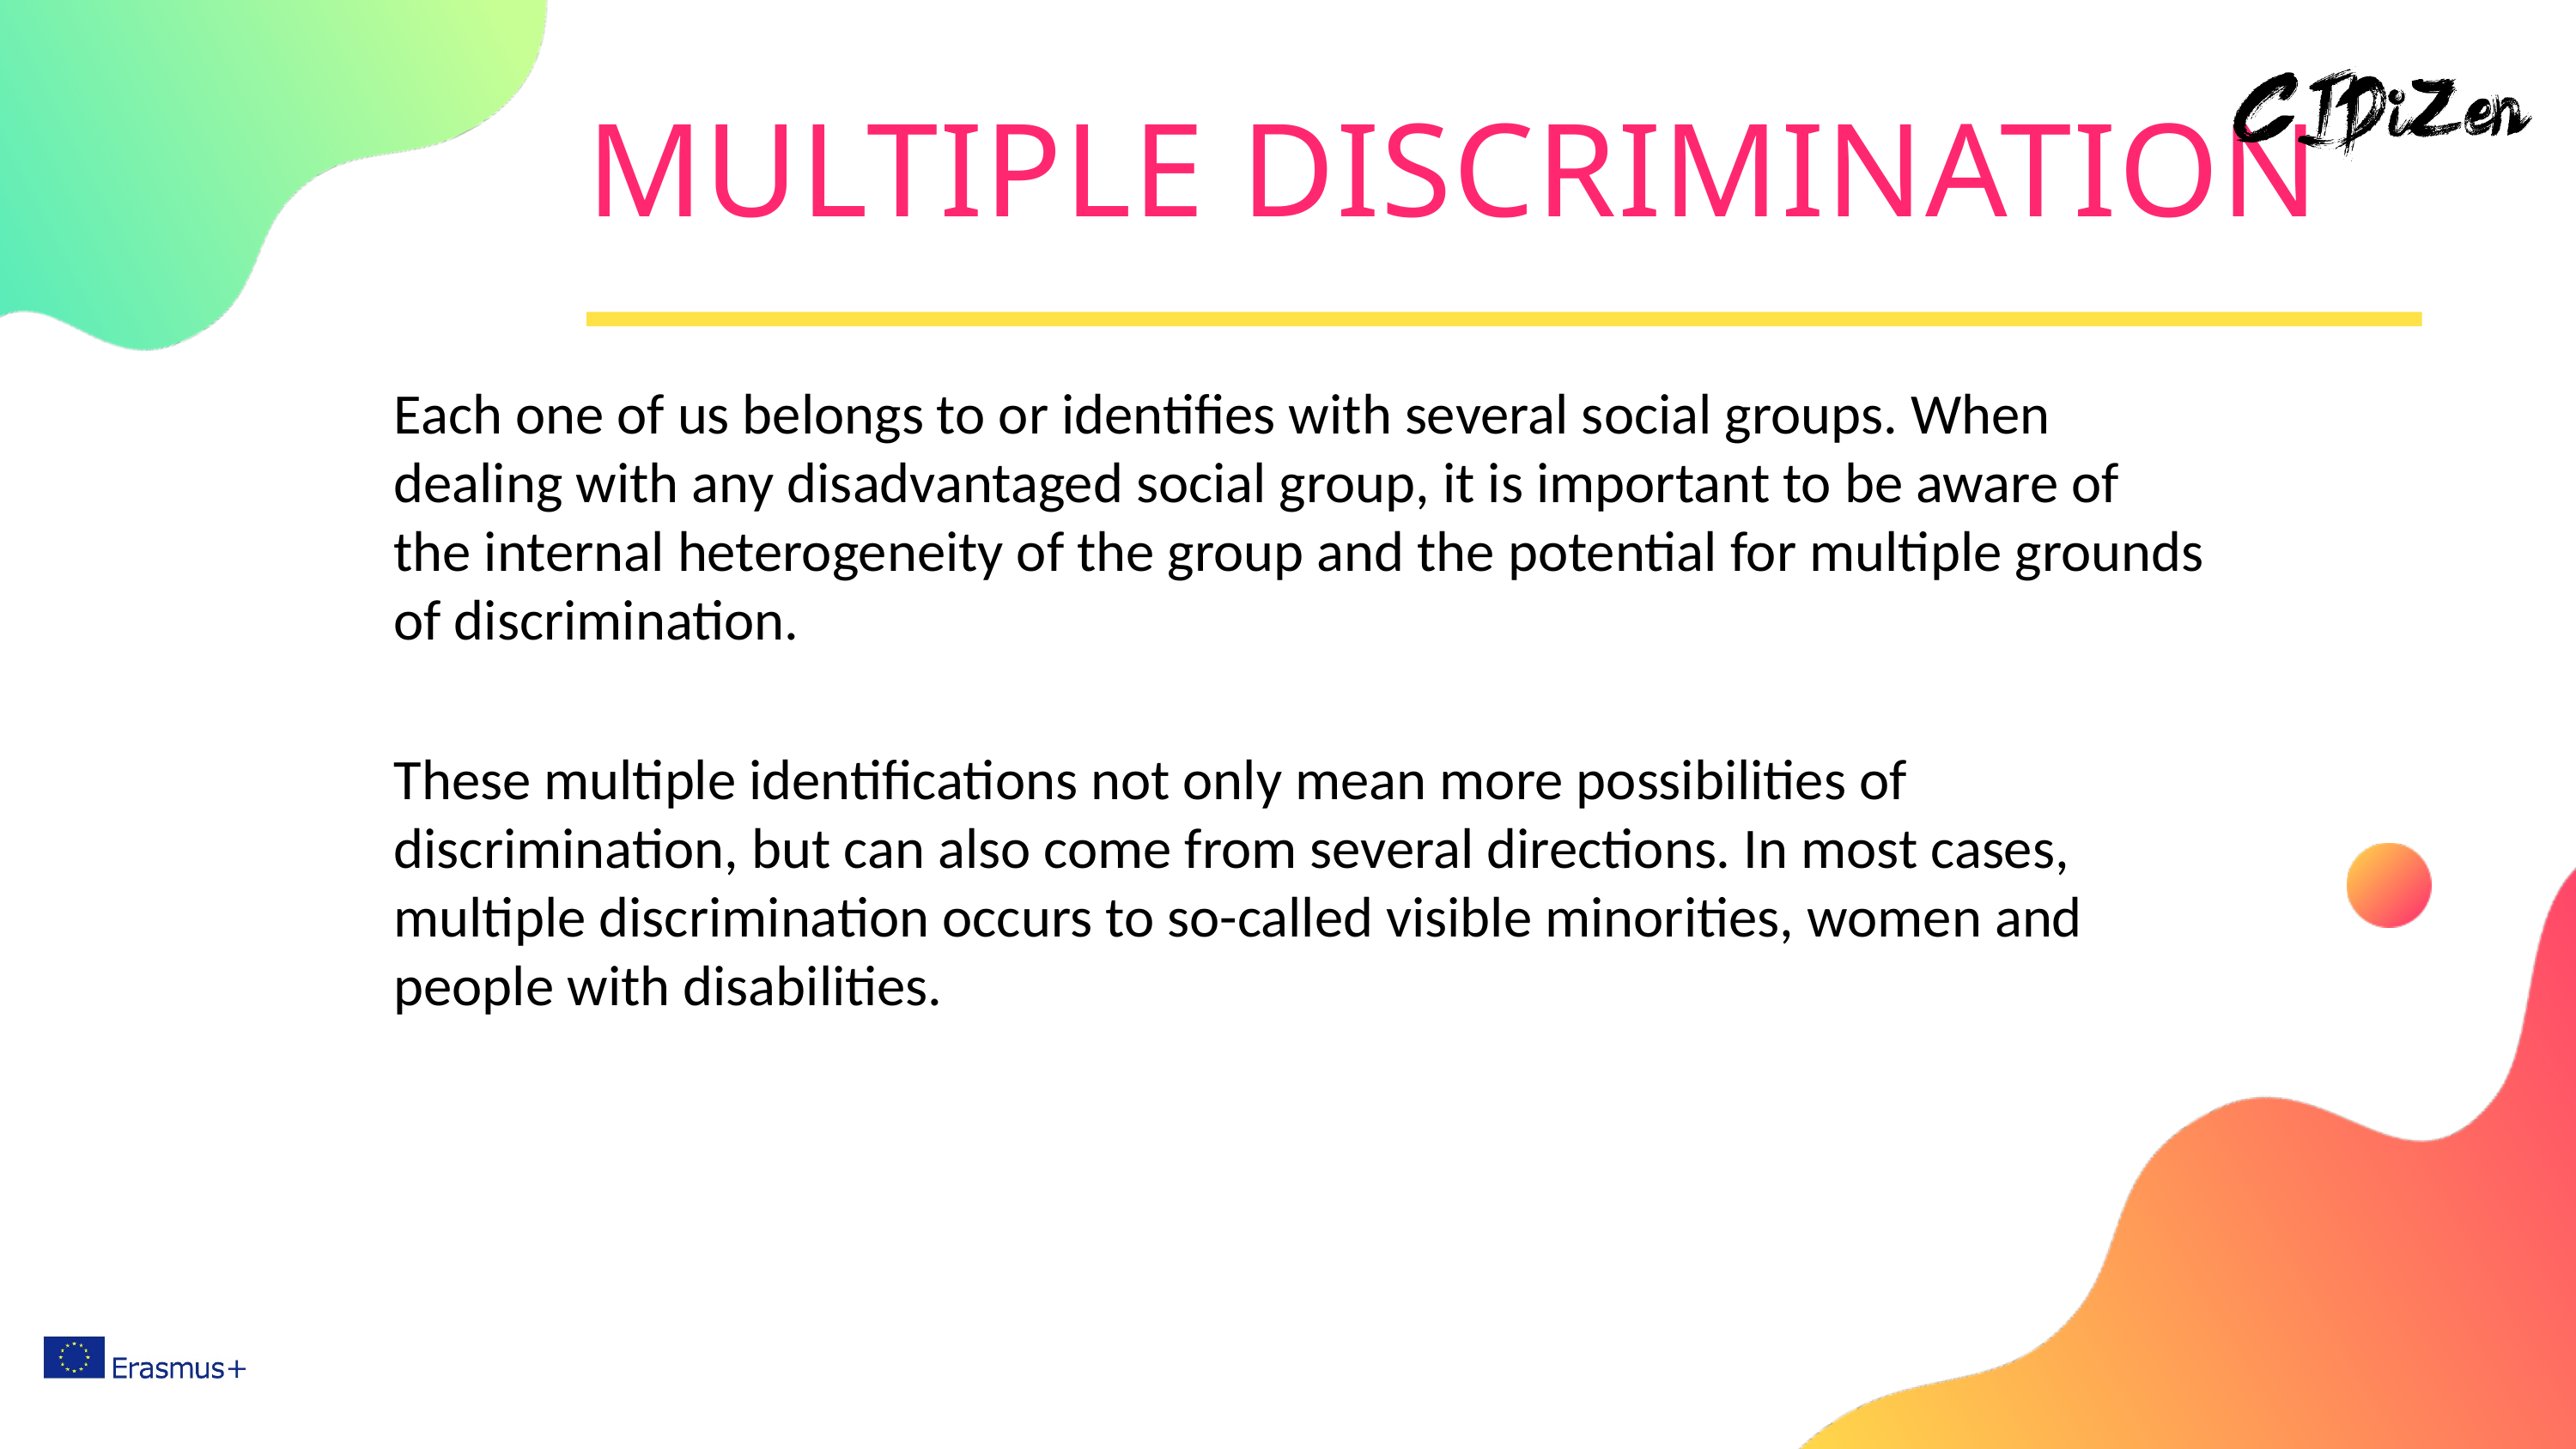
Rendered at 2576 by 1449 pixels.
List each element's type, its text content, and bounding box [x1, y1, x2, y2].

picture [32, 1325, 258, 1390]
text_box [811, 171, 2422, 327]
text_box Each one of us belongs to or identifies with several social groups. When dealing with any disadvantaged social group, it is important to be aware of the internal heterogeneity of the group and the potential for multiple grounds of discrimination. These multiple identifications not only mean more possibilities of discrimination, but can also come from several directions. In most cases, multiple discrimination occurs to so-called visible minorities, women and people with disabilities. [332, 370, 2222, 1300]
picture [0, 0, 846, 457]
picture [2347, 843, 2432, 928]
picture [1381, 866, 2576, 1449]
picture [2233, 63, 2536, 173]
